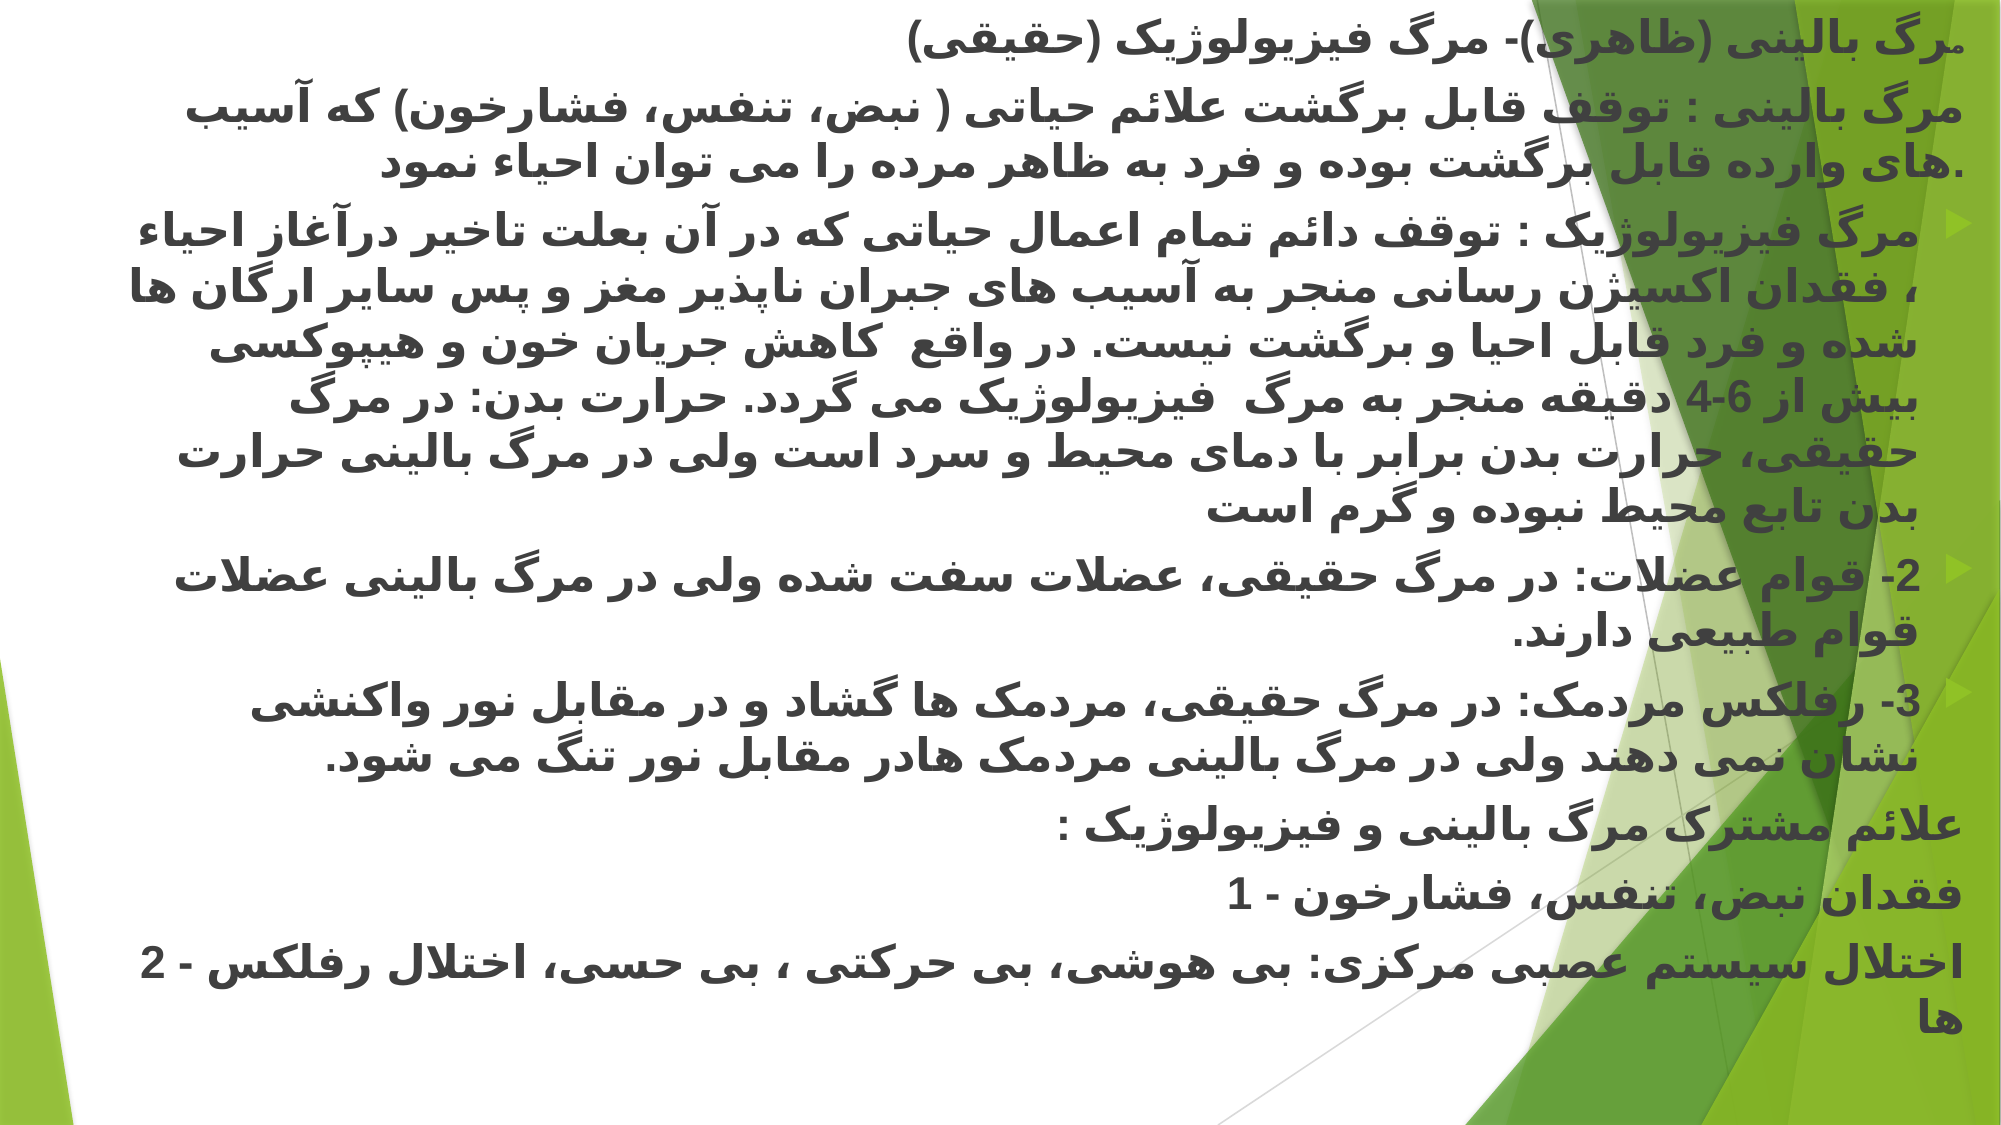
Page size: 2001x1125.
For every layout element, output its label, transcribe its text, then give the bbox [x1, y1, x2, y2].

list مرگ بالینی (ظاهری)- مرگ فیزیولوژیک (حقیقی) مرگ بالینی : توقف قابل برگشت علائم حیاتی ( نبض، تنفس، فشارخون) که آسیب های وارده قابل برگشت بوده و فرد به ظاهر مرده را می توان احیاء نمود. مرگ فیزیولوژیک : توقف دائم تمام اعمال حیاتی که در آن بعلت تاخیر درآغاز احیاء ، فقدان اکسیژن رسانی منجر به آسیب های جبران ناپذیر مغز و پس سایر ارگان ها شده و فرد قابل احیا و برگشت نیست. در واقع کاهش جریان خون و هیپوکسی بیش از 6-4 دقیقه منجر به مرگ فیزیولوژیک می گردد. حرارت بدن: در مرگ حقیقی، حرارت بدن برابر با دمای محیط و سرد است ولی در مرگ بالینی حرارت بدن تابع محیط نبوده و گرم است 2- قوام عضلات: در مرگ حقیقی، عضلات سفت شده ولی در مرگ بالینی عضلات قوام طبیعی دارند. 3- رفلکس مردمک: در مرگ حقیقی، مردمک ها گشاد و در مقابل نور واکنشی نشان نمی دهند ولی در مرگ بالینی مردمک هادر مقابل نور تنگ می شود. علائم مشترک مرگ بالینی و فیزیولوژیک : 1 - فقدان نبض، تنفس، فشارخون 2 - اختلال سیستم عصبی مرکزی: بی هوشی، بی حرکتی ، بی حسی، اختلال رفلکس ها [111, 0, 1981, 1125]
